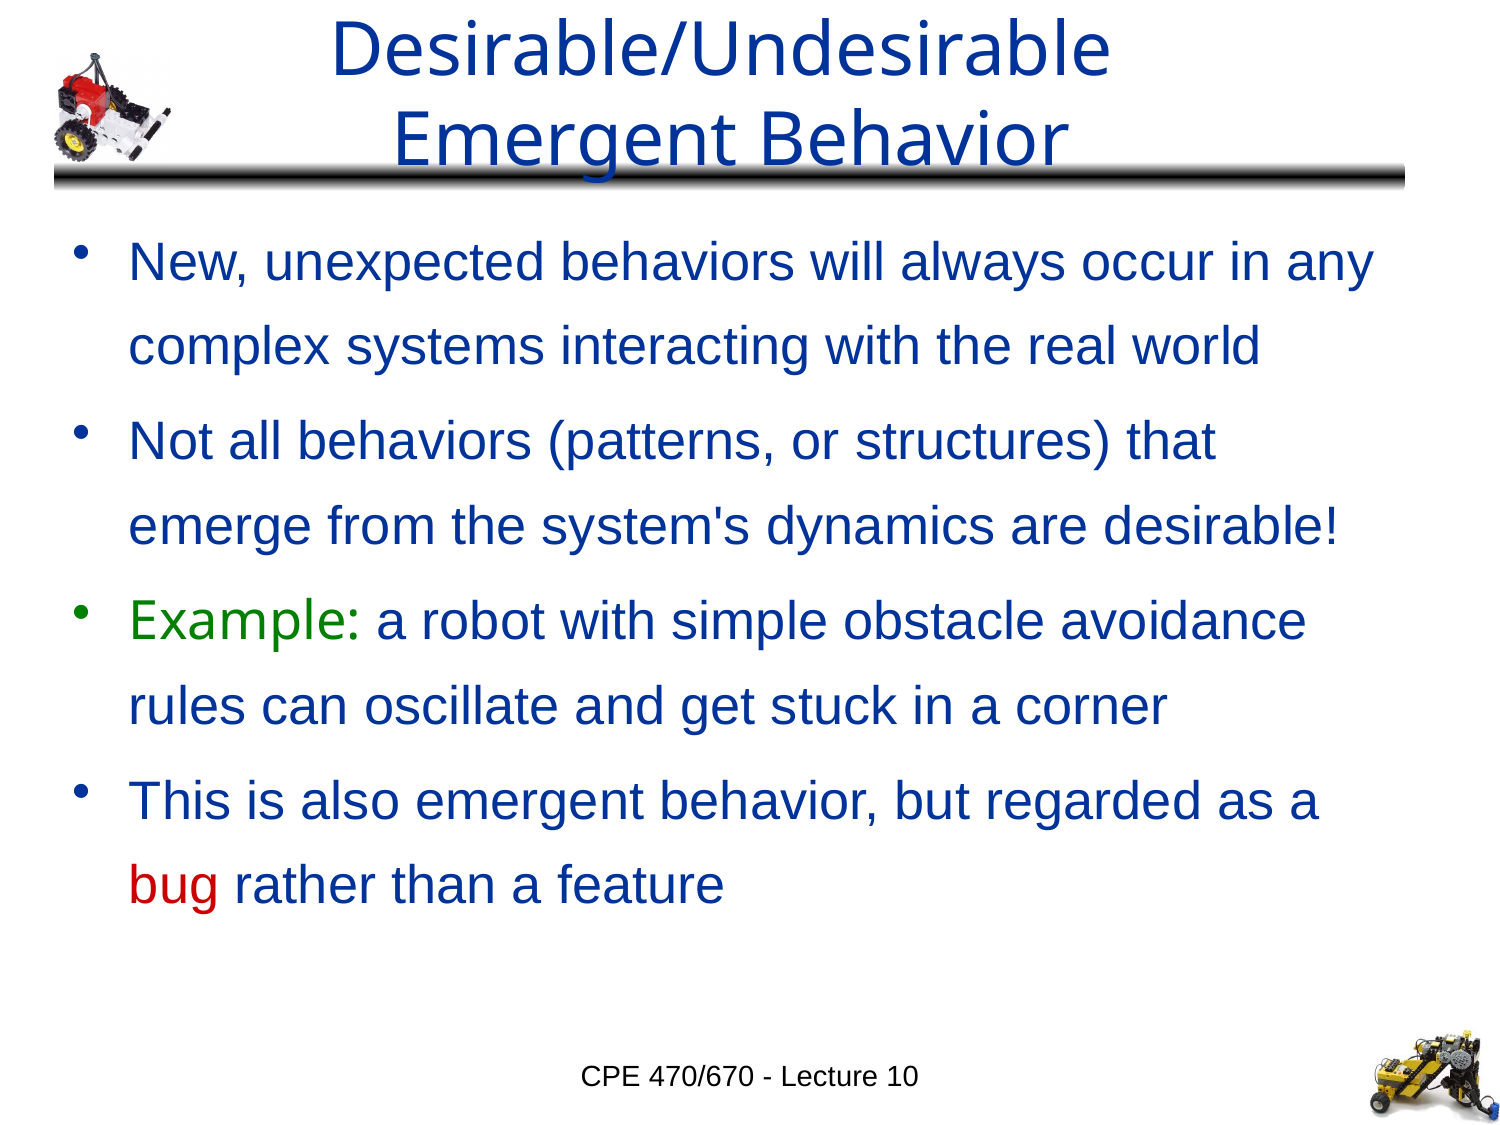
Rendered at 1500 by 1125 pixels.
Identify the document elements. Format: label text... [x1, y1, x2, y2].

title Desirable/Undesirable Emergent Behavior [55, 16, 1407, 166]
list New, unexpected behaviors will always occur in any complex systems interacting with the real world Not all behaviors (patterns, or structures) that emerge from the system's dynamics are desirable! Example: a robot with simple obstacle avoidance rules can oscillate and get stuck in a corner This is also emergent behavior, but regarded as a bug rather than a feature [57, 198, 1408, 1033]
footer CPE 470/670 - Lecture 10 [512, 1049, 988, 1103]
picture [1369, 1029, 1500, 1125]
